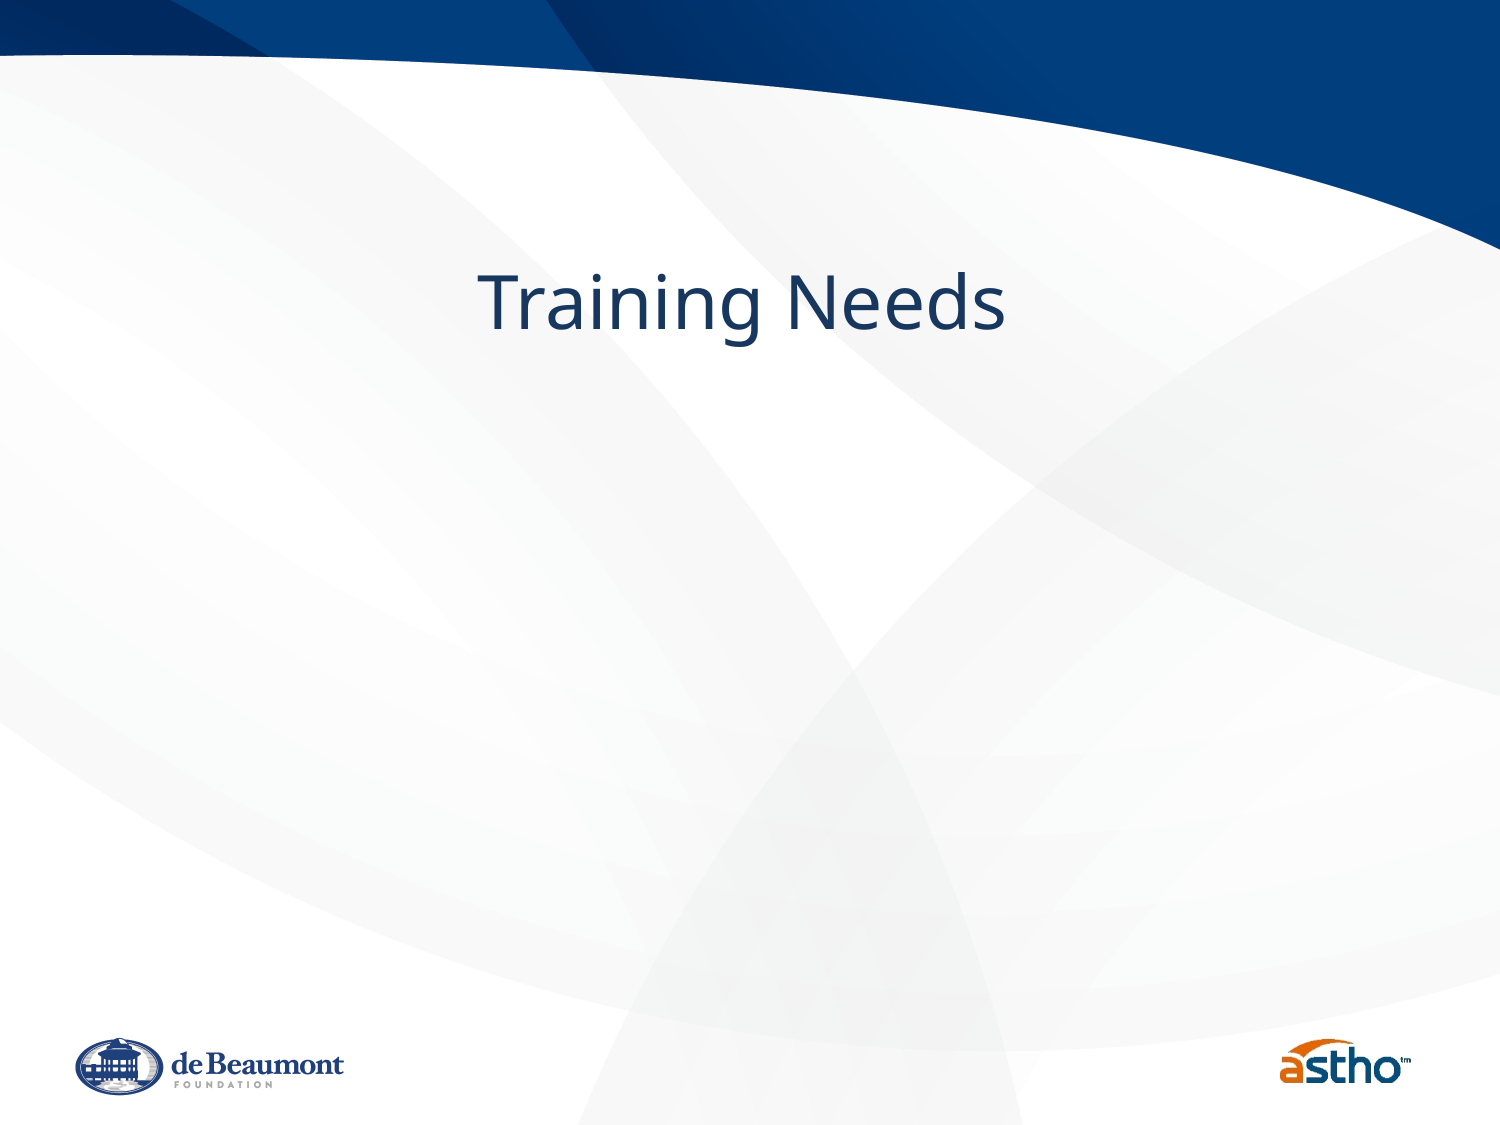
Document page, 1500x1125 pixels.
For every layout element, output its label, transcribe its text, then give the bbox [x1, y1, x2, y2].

picture [0, 0, 1500, 1125]
list Training Needs [75, 246, 1412, 995]
